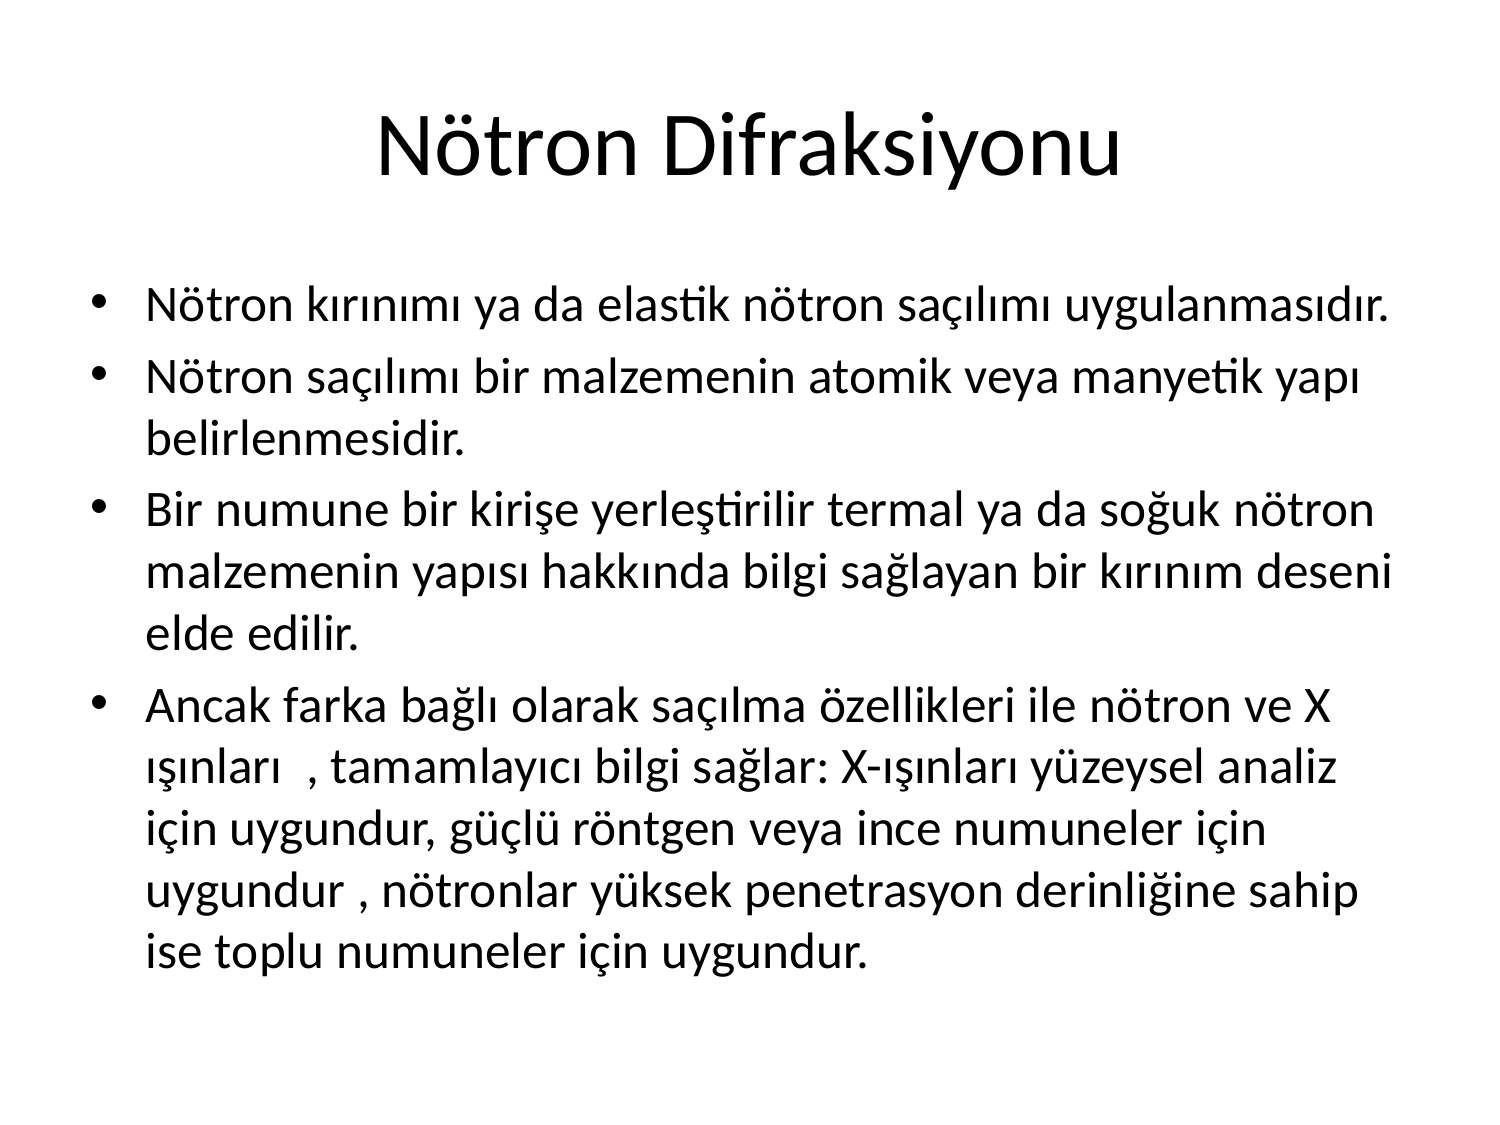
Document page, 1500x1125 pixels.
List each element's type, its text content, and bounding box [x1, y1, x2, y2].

title Nötron Difraksiyonu [75, 45, 1425, 233]
list Nötron kırınımı ya da elastik nötron saçılımı uygulanmasıdır. Nötron saçılımı bir malzemenin atomik veya manyetik yapı belirlenmesidir. Bir numune bir kirişe yerleştirilir termal ya da soğuk nötron malzemenin yapısı hakkında bilgi sağlayan bir kırınım deseni elde edilir. Ancak farka bağlı olarak saçılma özellikleri ile nötron ve X ışınları , tamamlayıcı bilgi sağlar: X-ışınları yüzeysel analiz için uygundur, güçlü röntgen veya ince numuneler için uygundur , nötronlar yüksek penetrasyon derinliğine sahip ise toplu numuneler için uygundur. [75, 262, 1425, 1005]
